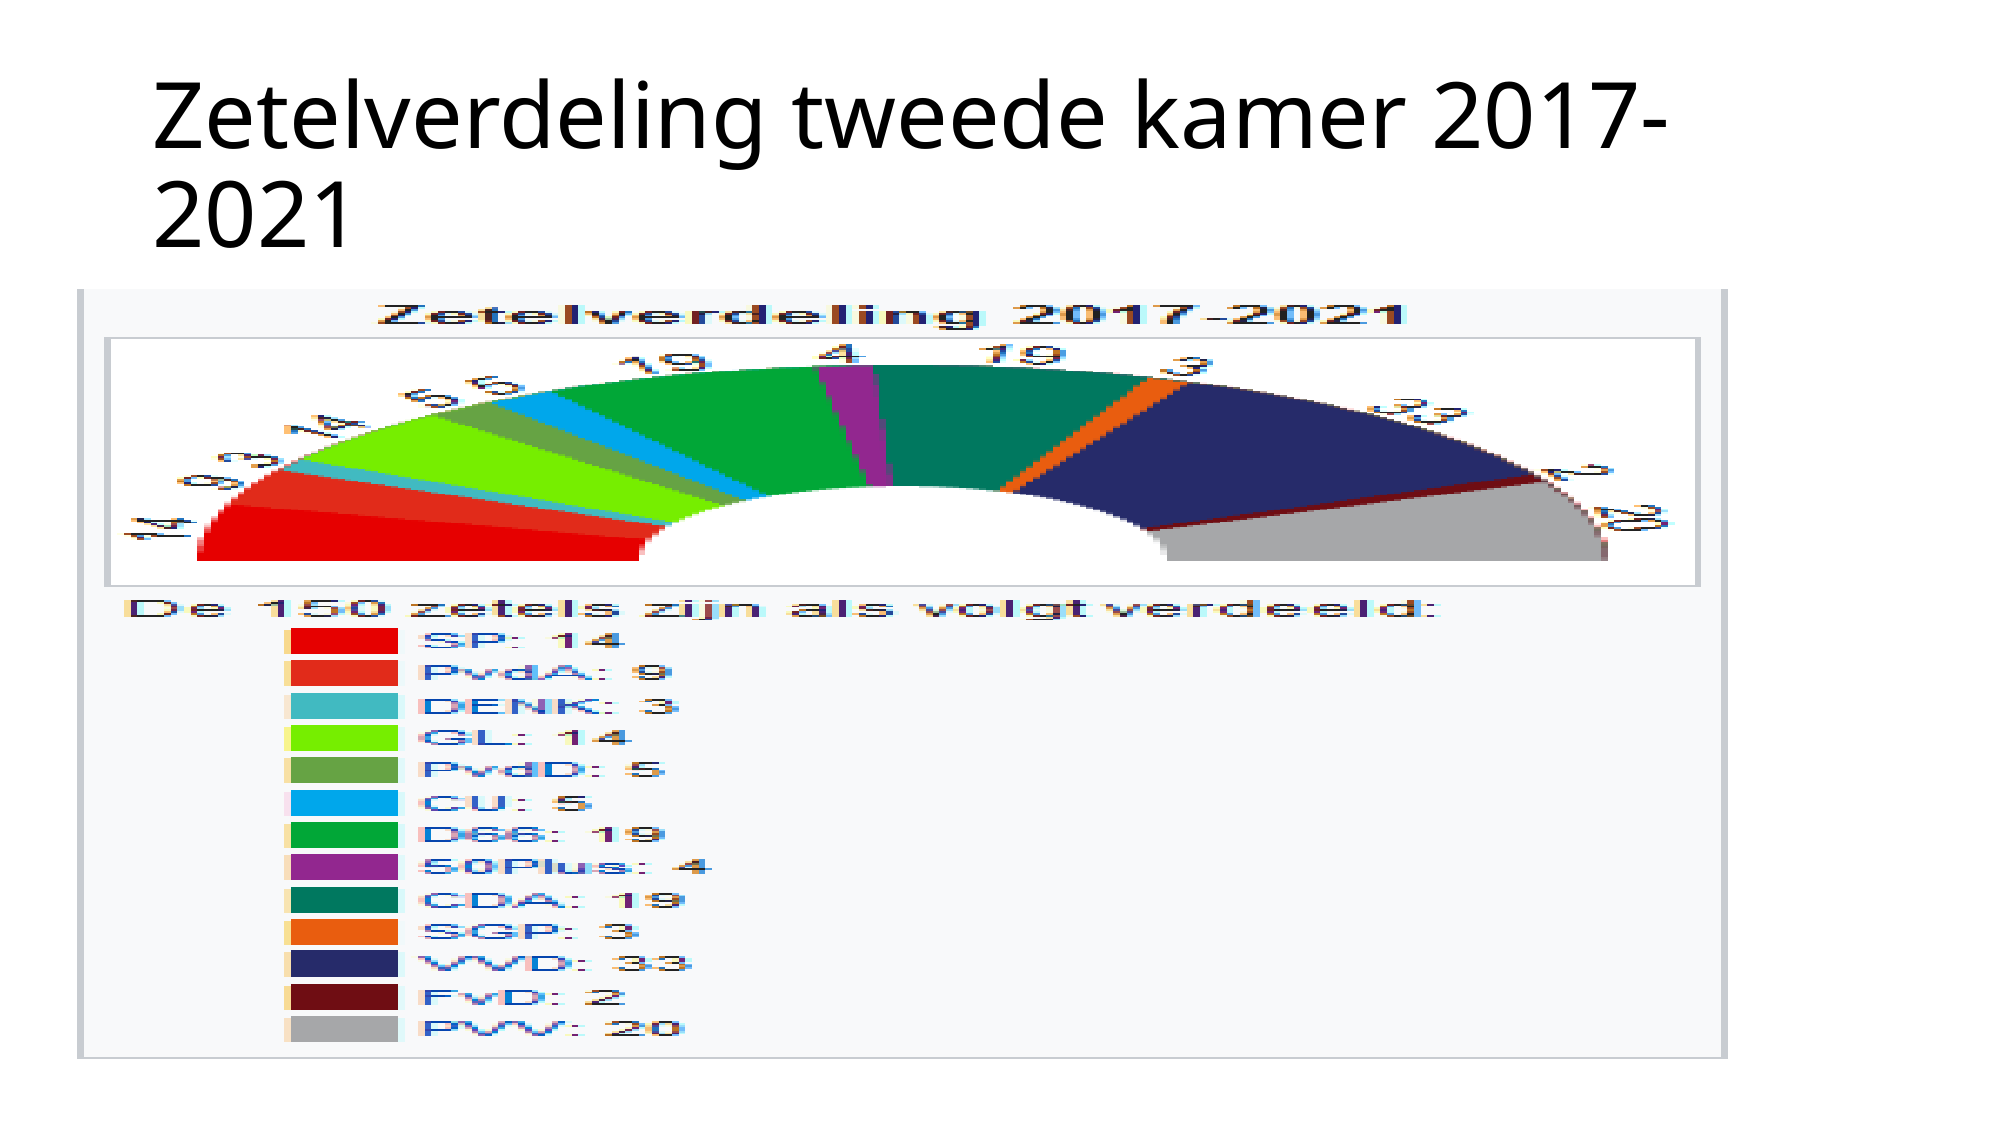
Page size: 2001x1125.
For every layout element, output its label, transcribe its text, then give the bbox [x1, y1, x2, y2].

title Zetelverdeling tweede kamer 2017- 2021 [137, 59, 1863, 278]
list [71, 289, 1782, 1061]
